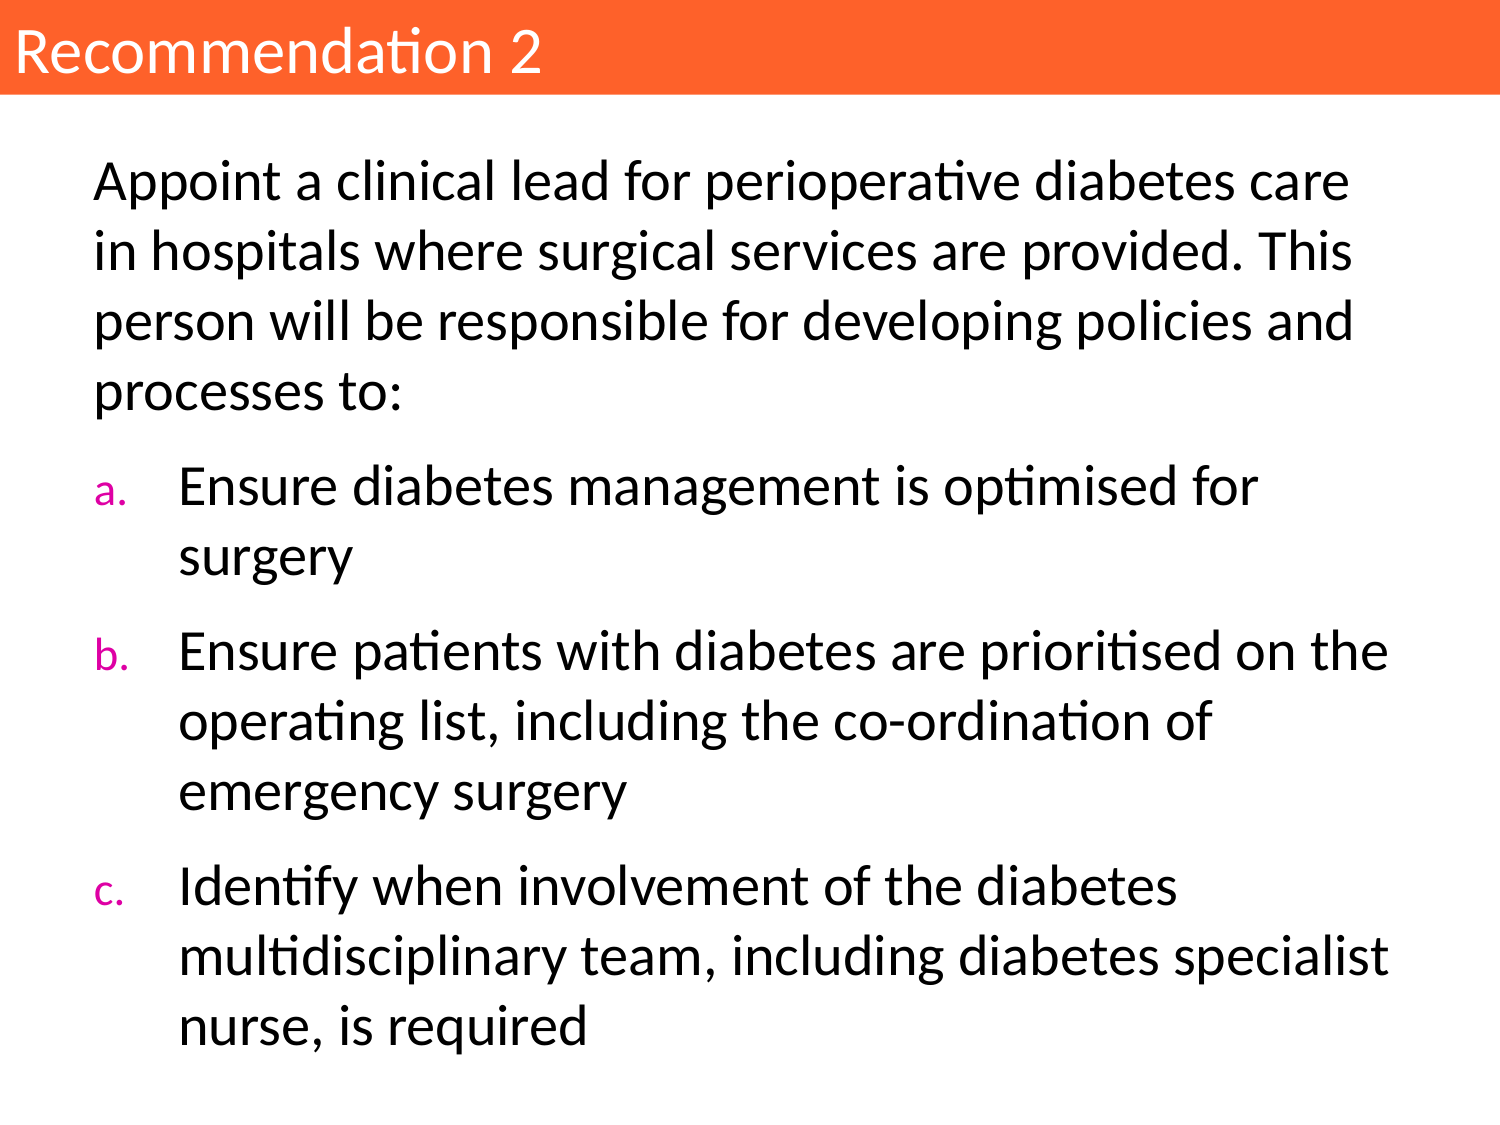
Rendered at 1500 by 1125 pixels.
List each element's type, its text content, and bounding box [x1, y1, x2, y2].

list Appoint a clinical lead for perioperative diabetes care in hospitals where surgical services are provided. This person will be responsible for developing policies and processes to: Ensure diabetes management is optimised for surgery Ensure patients with diabetes are prioritised on the operating list, including the co-ordination of emergency surgery Identify when involvement of the diabetes multidisciplinary team, including diabetes specialist nurse, is required [78, 134, 1421, 1063]
text_box Recommendation 2 [0, 0, 1500, 95]
